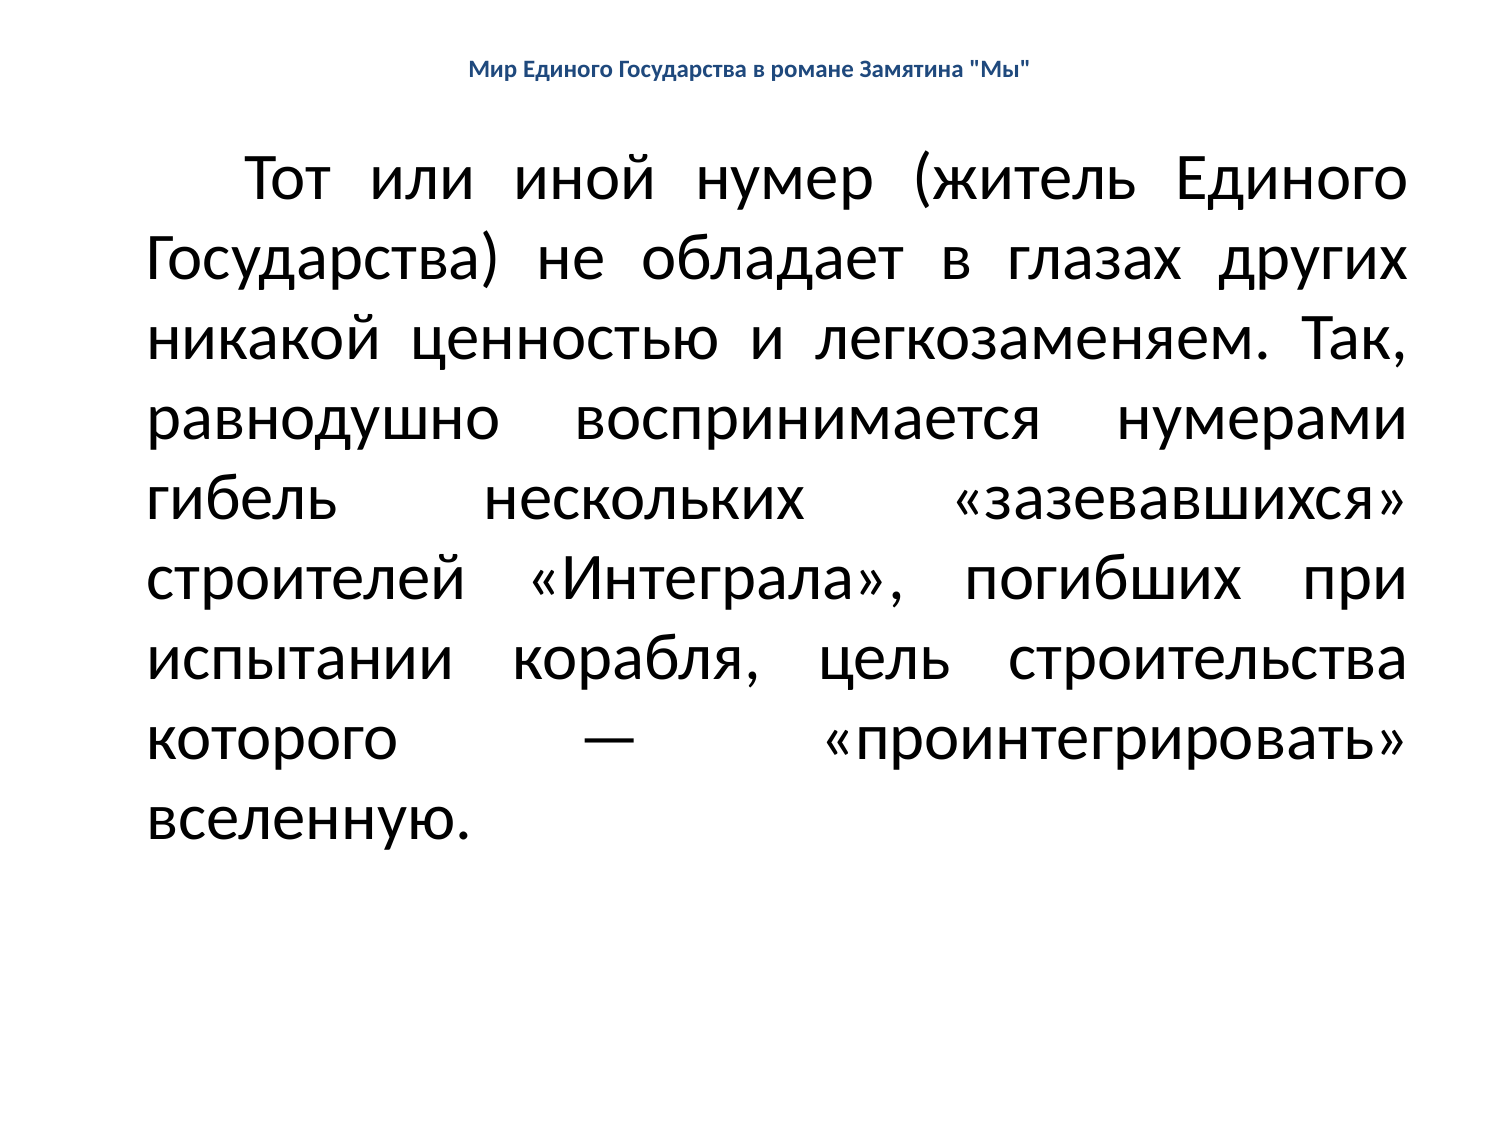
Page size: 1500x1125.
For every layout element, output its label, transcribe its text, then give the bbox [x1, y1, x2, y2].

title Мир Единого Государства в романе Замятина "Мы" [75, 45, 1425, 90]
list Тот или иной нумер (житель Единого Государства) не обладает в глазах других никакой ценностью и легкозаменяем. Так, равнодушно воспринимается нумерами гибель нескольких «зазевавшихся» строителей «Интеграла», погибших при испытании корабля, цель строительства которого — «проинтегрировать» вселенную. [75, 125, 1425, 1005]
